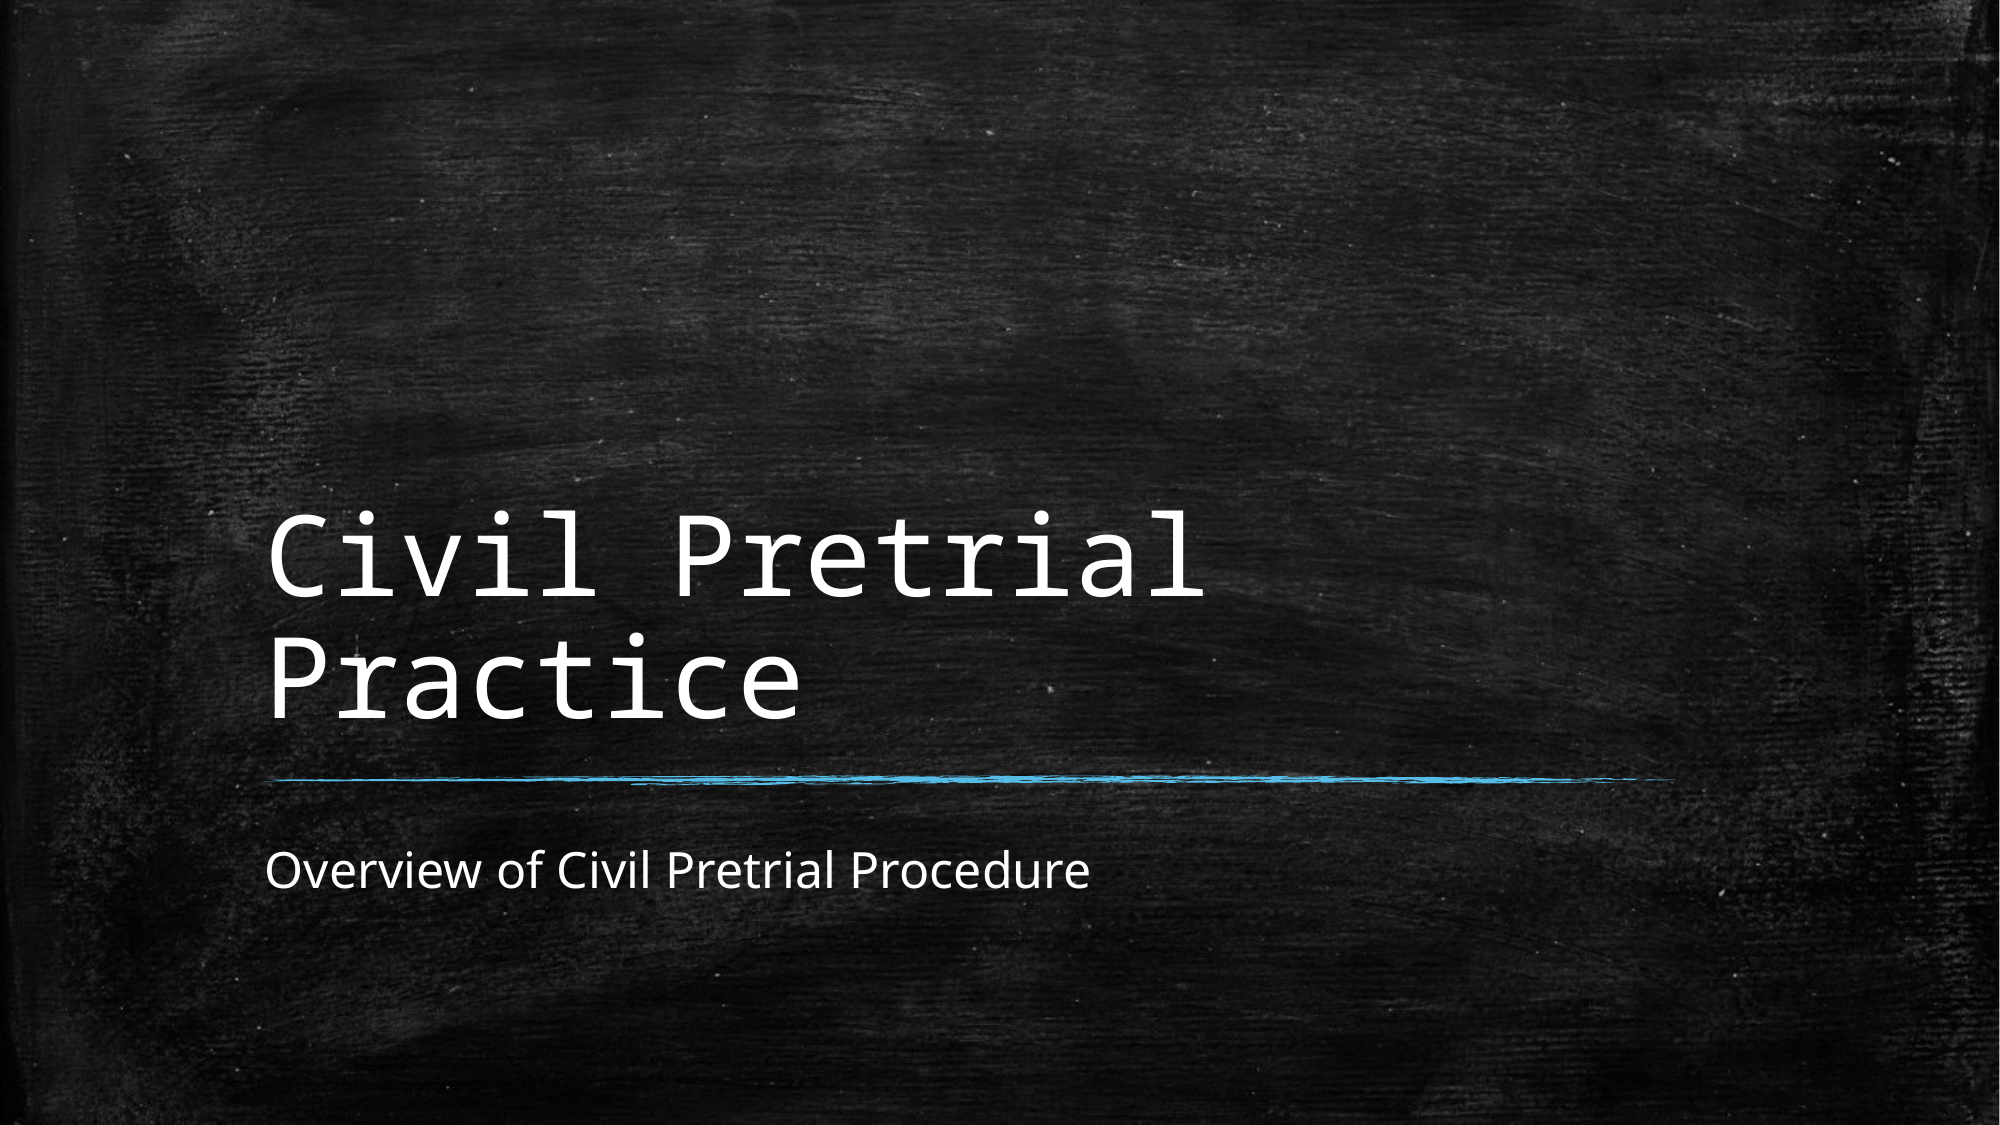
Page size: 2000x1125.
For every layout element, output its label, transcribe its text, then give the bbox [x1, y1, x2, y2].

title Civil Pretrial Practice [249, 312, 1750, 750]
subtitle Overview of Civil Pretrial Procedure [249, 837, 1925, 1013]
